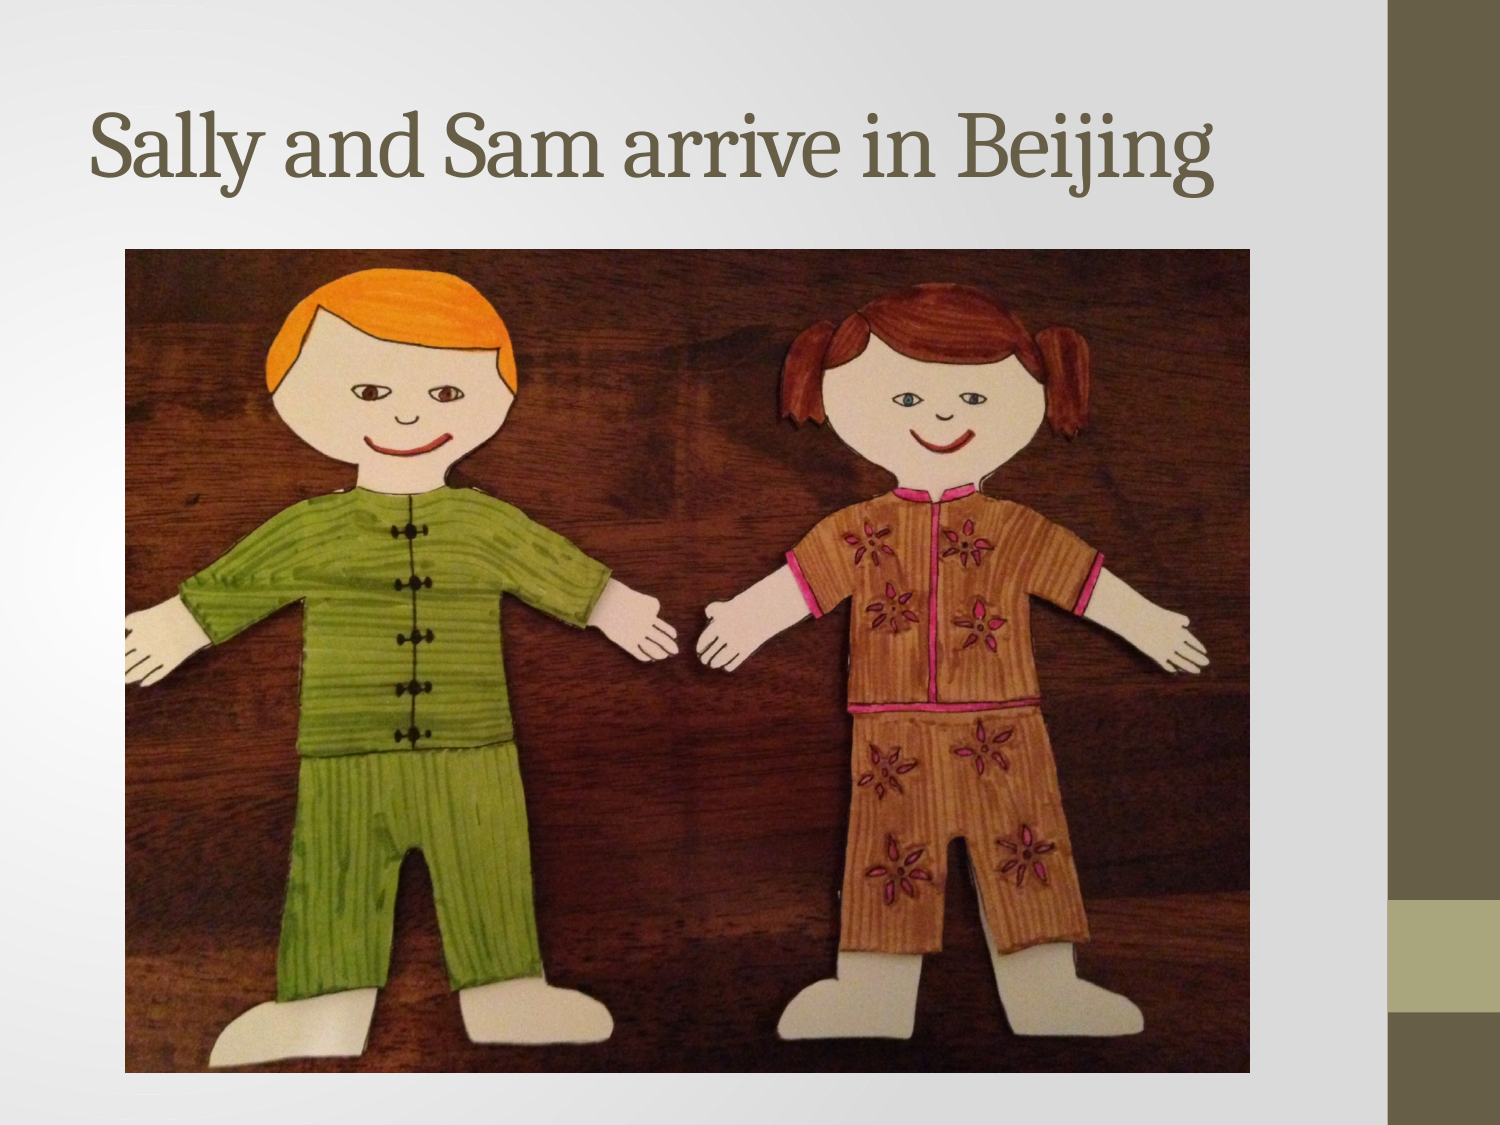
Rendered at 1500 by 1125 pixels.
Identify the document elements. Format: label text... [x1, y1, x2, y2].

title Sally and Sam arrive in Beijing [75, 45, 1325, 233]
picture [124, 249, 1251, 1073]
